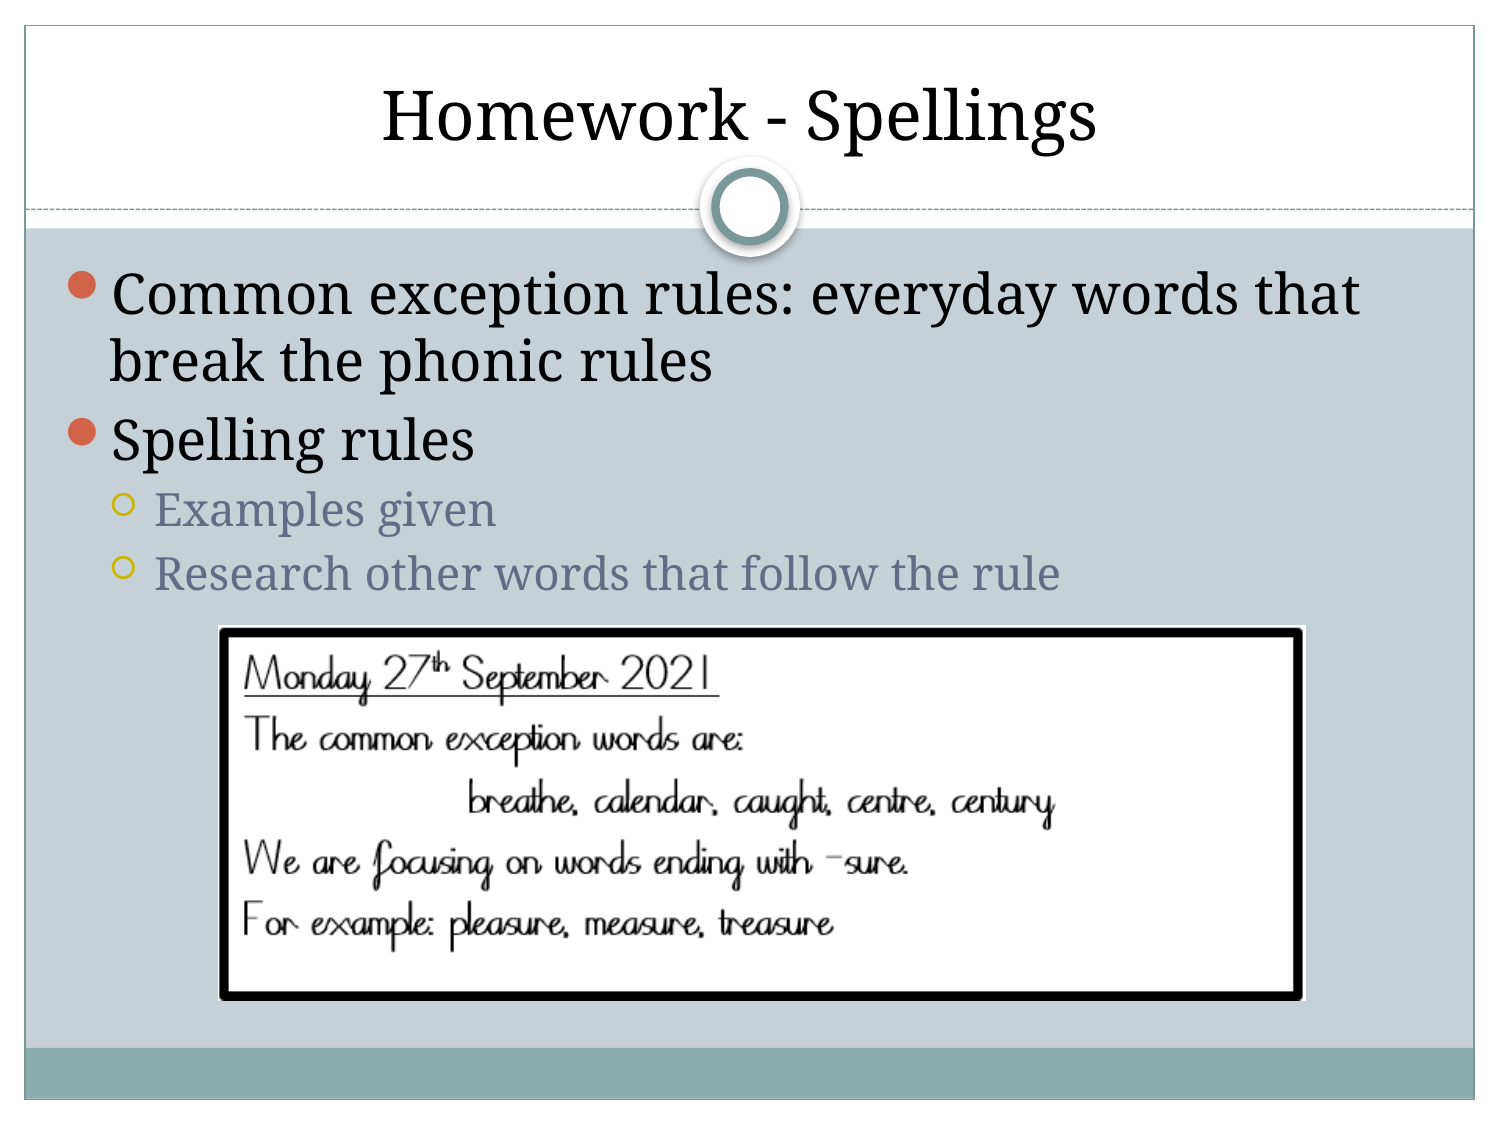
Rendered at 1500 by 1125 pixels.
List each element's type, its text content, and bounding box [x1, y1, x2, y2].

picture [218, 625, 1307, 1001]
title Homework - Spellings [49, 37, 1450, 162]
list Common exception rules: everyday words that break the phonic rules Spelling rules Examples given Research other words that follow the rule [49, 250, 1445, 1001]
